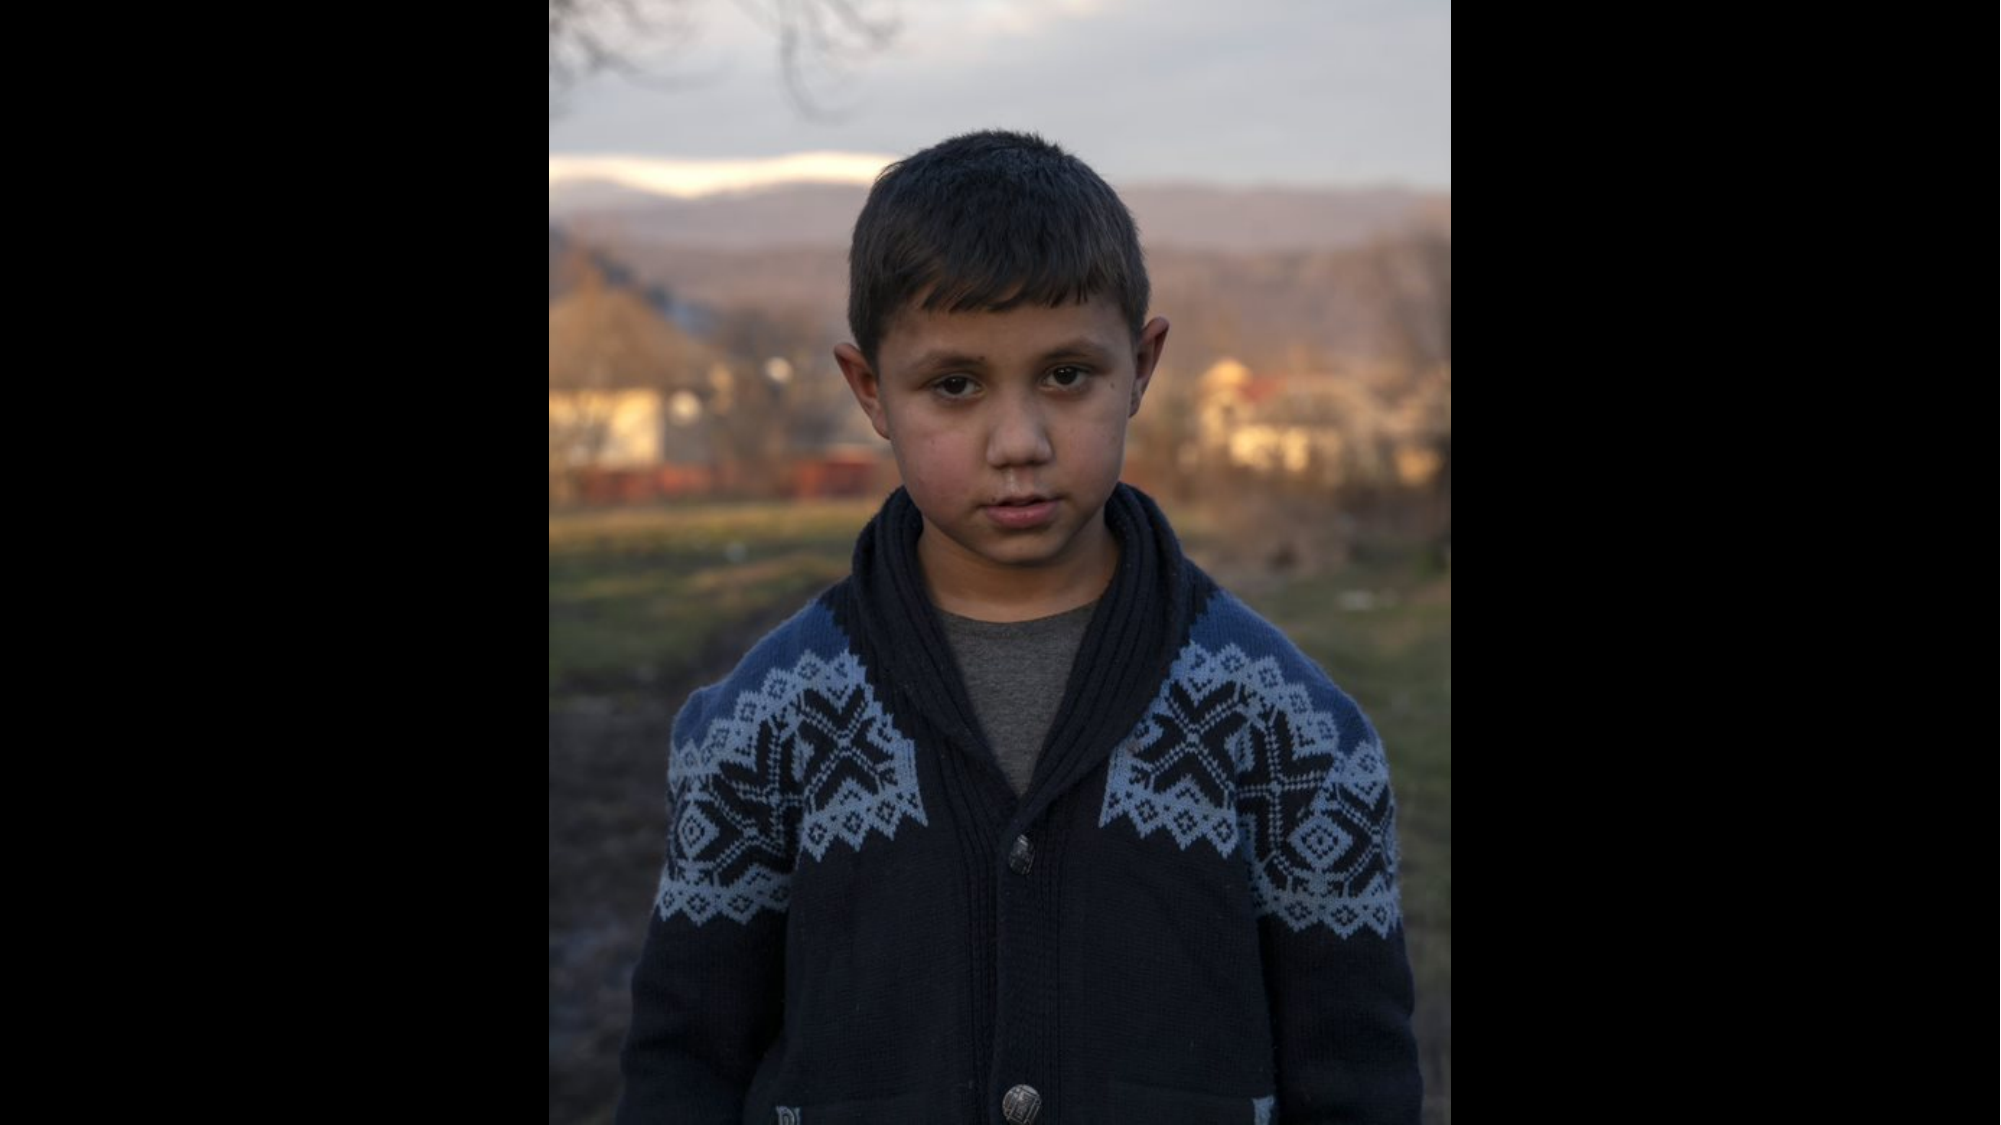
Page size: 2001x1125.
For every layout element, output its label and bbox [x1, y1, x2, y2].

picture [549, 0, 1451, 1125]
